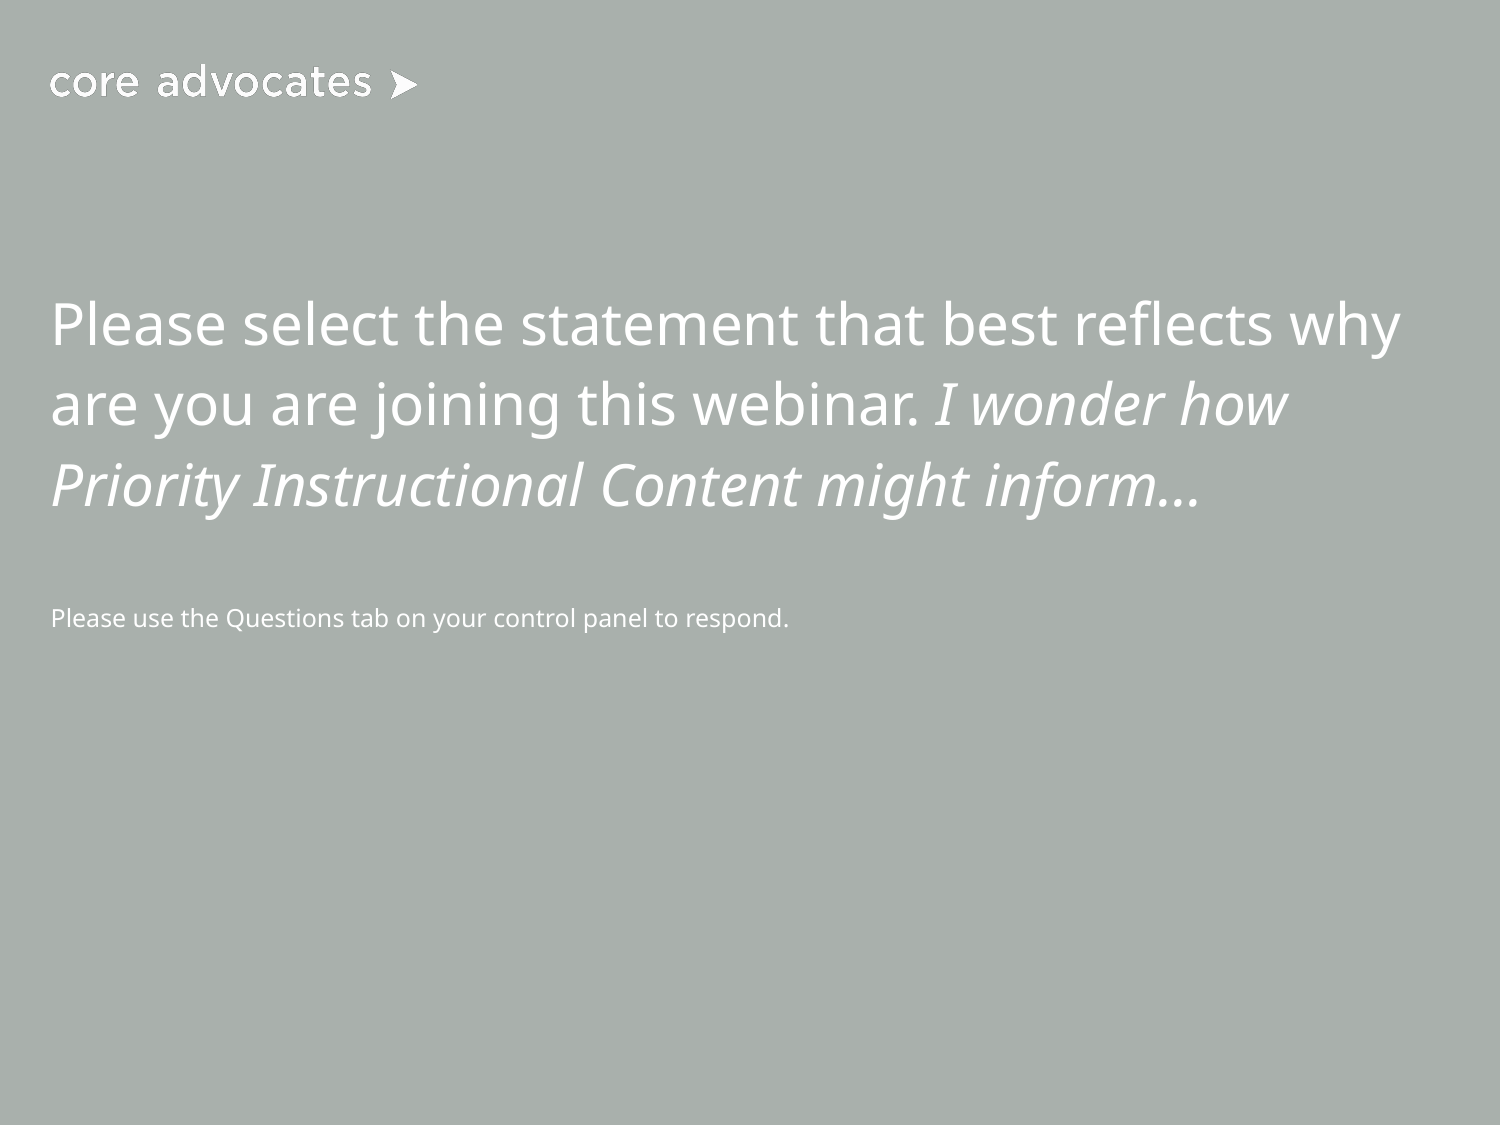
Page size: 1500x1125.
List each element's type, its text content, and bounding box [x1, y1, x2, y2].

picture [50, 64, 417, 99]
title Please select the statement that best reflects why are you are joining this webinar. I wonder how Priority Instructional Content might inform... Please use the Questions tab on your control panel to respond. [35, 224, 1450, 748]
